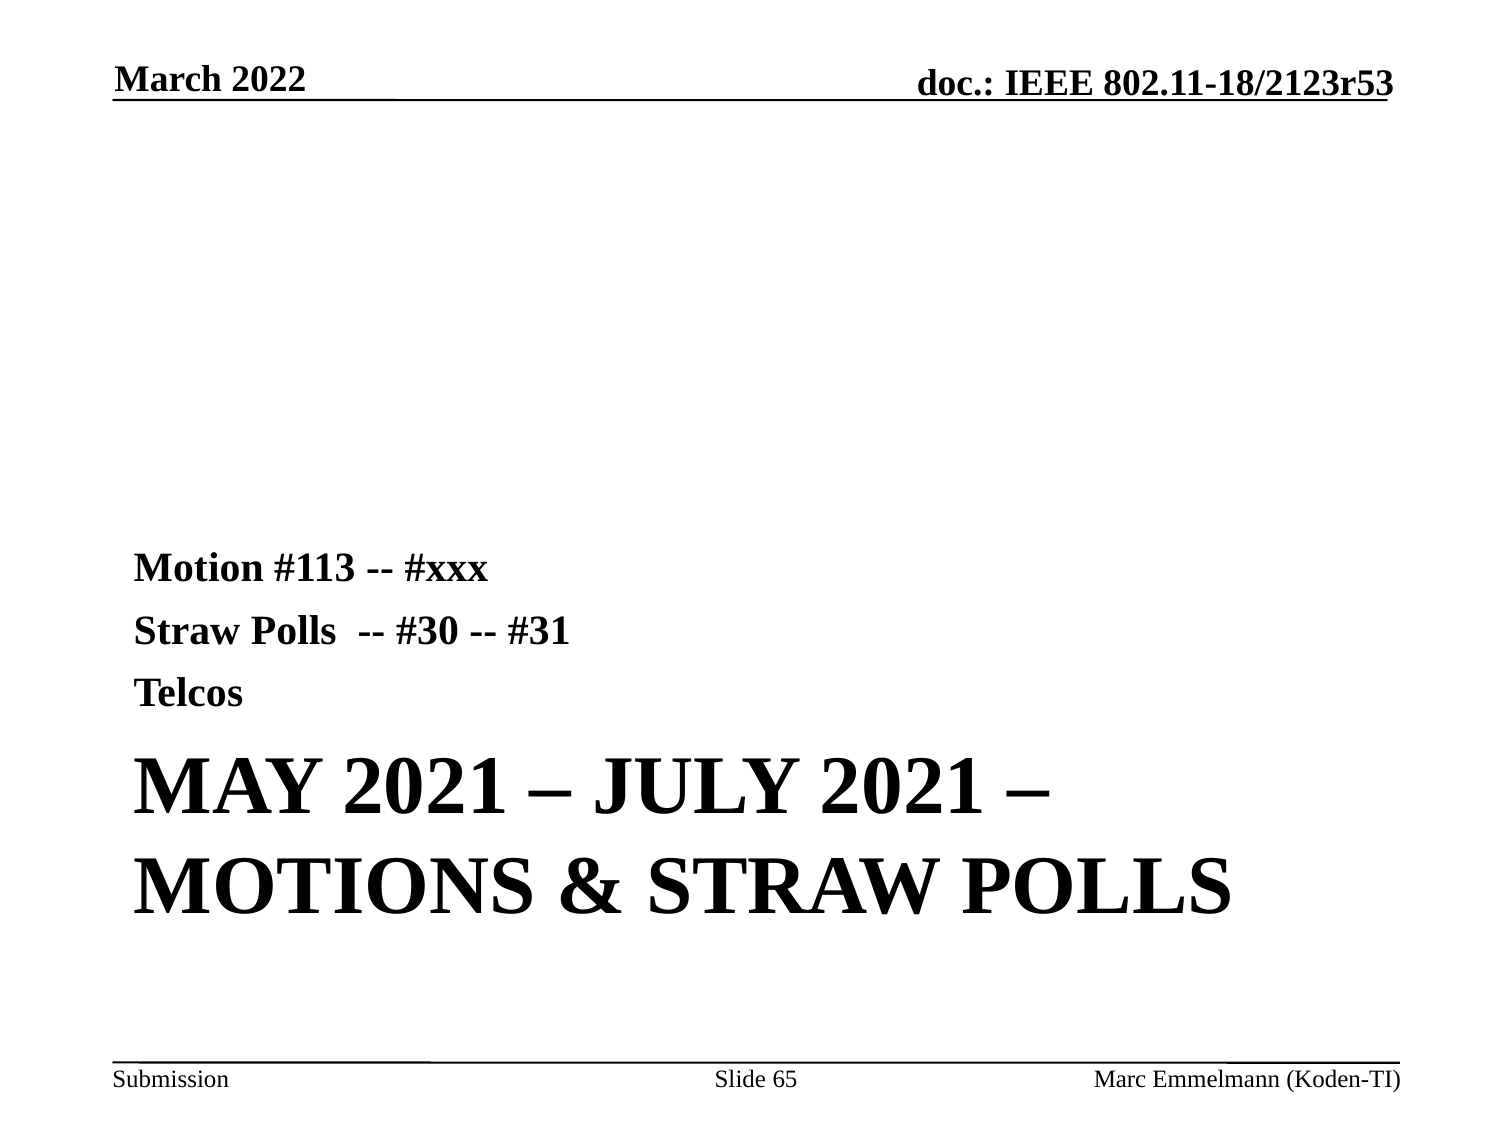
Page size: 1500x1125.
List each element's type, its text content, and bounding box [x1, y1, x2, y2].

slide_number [114, 54, 423, 100]
list Motion #113 -- #xxx Straw Polls -- #30 -- #31 Telcos [118, 476, 1394, 724]
footer Marc Emmelmann (Koden-TI) [878, 1061, 1402, 1093]
title May 2021 – July 2021 – Motions & Straw Polls [118, 724, 1394, 947]
slide_number Slide 65 [712, 1061, 800, 1123]
